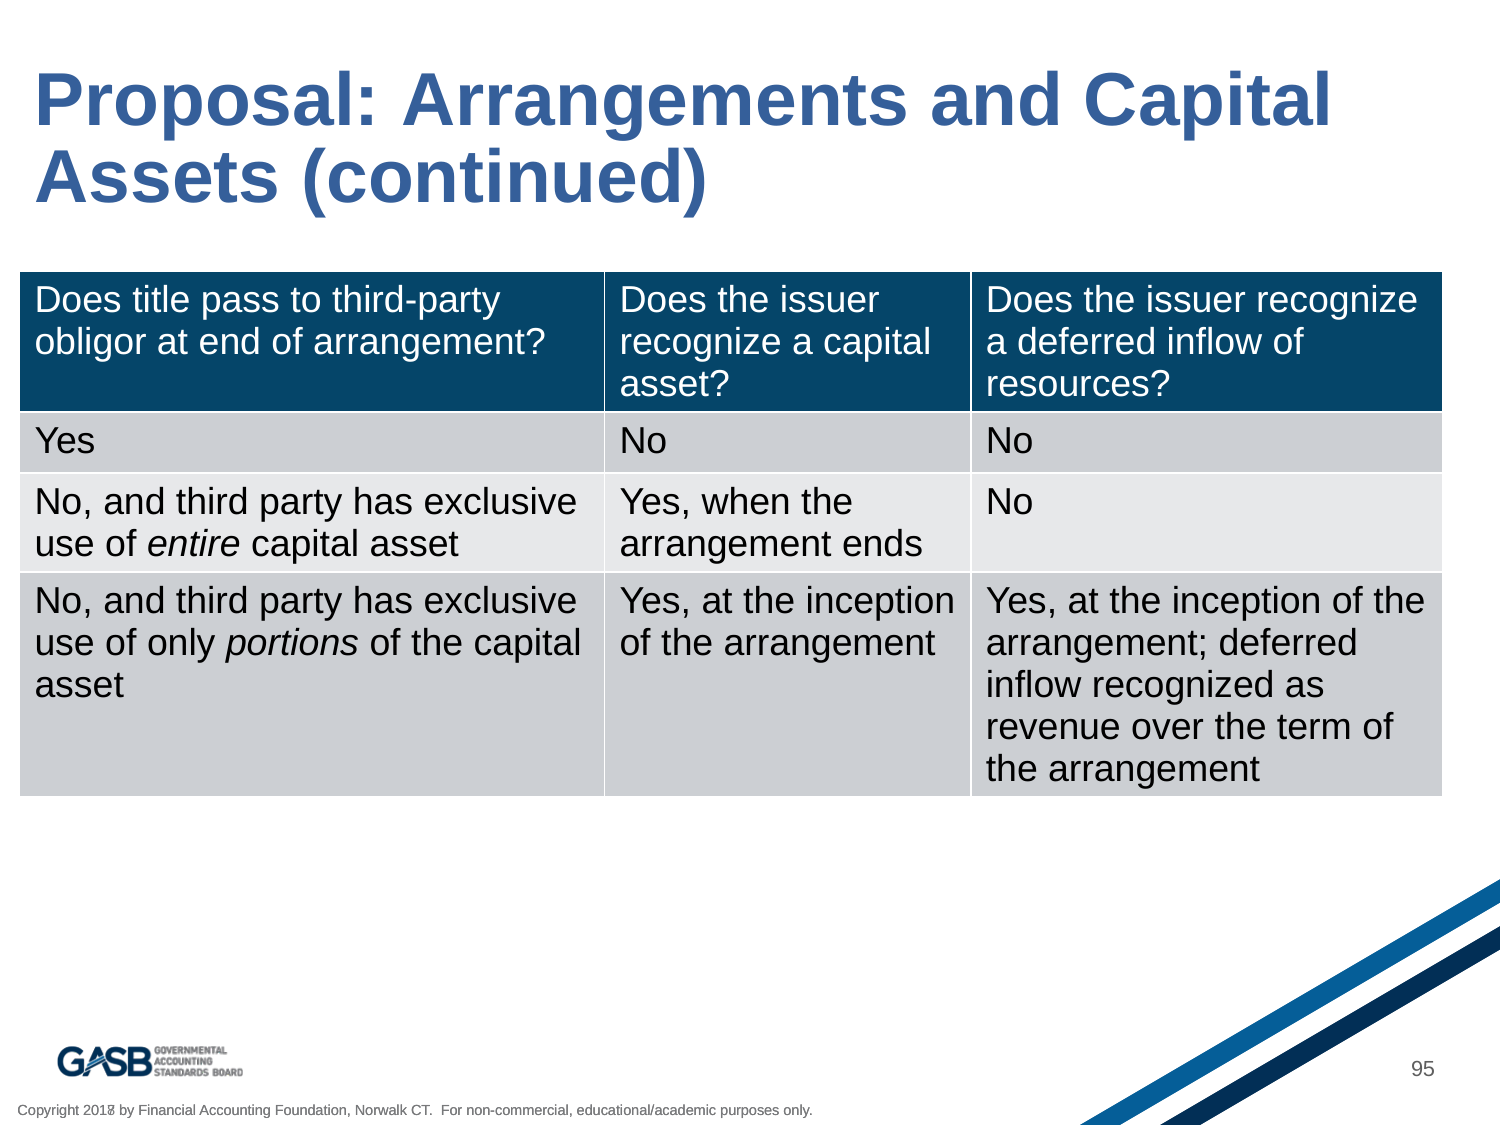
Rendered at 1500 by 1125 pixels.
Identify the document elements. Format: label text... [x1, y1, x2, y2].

table_header Does the issuer recognize a deferred inflow of resources? [972, 272, 1442, 411]
table_cell No, and third party has exclusive use of entire capital asset [20, 474, 604, 571]
table_cell No [605, 413, 970, 472]
table_cell No [972, 474, 1442, 571]
table_cell Yes, when the arrangement ends [605, 474, 970, 571]
slide_number 95 [1345, 1042, 1500, 1093]
picture [56, 1039, 593, 1081]
table_cell Yes [20, 413, 604, 472]
title Proposal: Arrangements and Capital Assets (continued) [19, 66, 1444, 214]
table_cell Yes, at the inception of the arrangement [605, 573, 970, 796]
table_header Does the issuer recognize a capital asset? [605, 272, 970, 411]
table_header Does title pass to third-party obligor at end of arrangement? [20, 272, 604, 411]
table_cell No [972, 413, 1442, 472]
table_cell No, and third party has exclusive use of only portions of the capital asset [20, 573, 604, 796]
picture [981, 865, 1500, 1125]
table_cell Yes, at the inception of the arrangement; deferred inflow recognized as revenue over the term of the arrangement [972, 573, 1442, 796]
